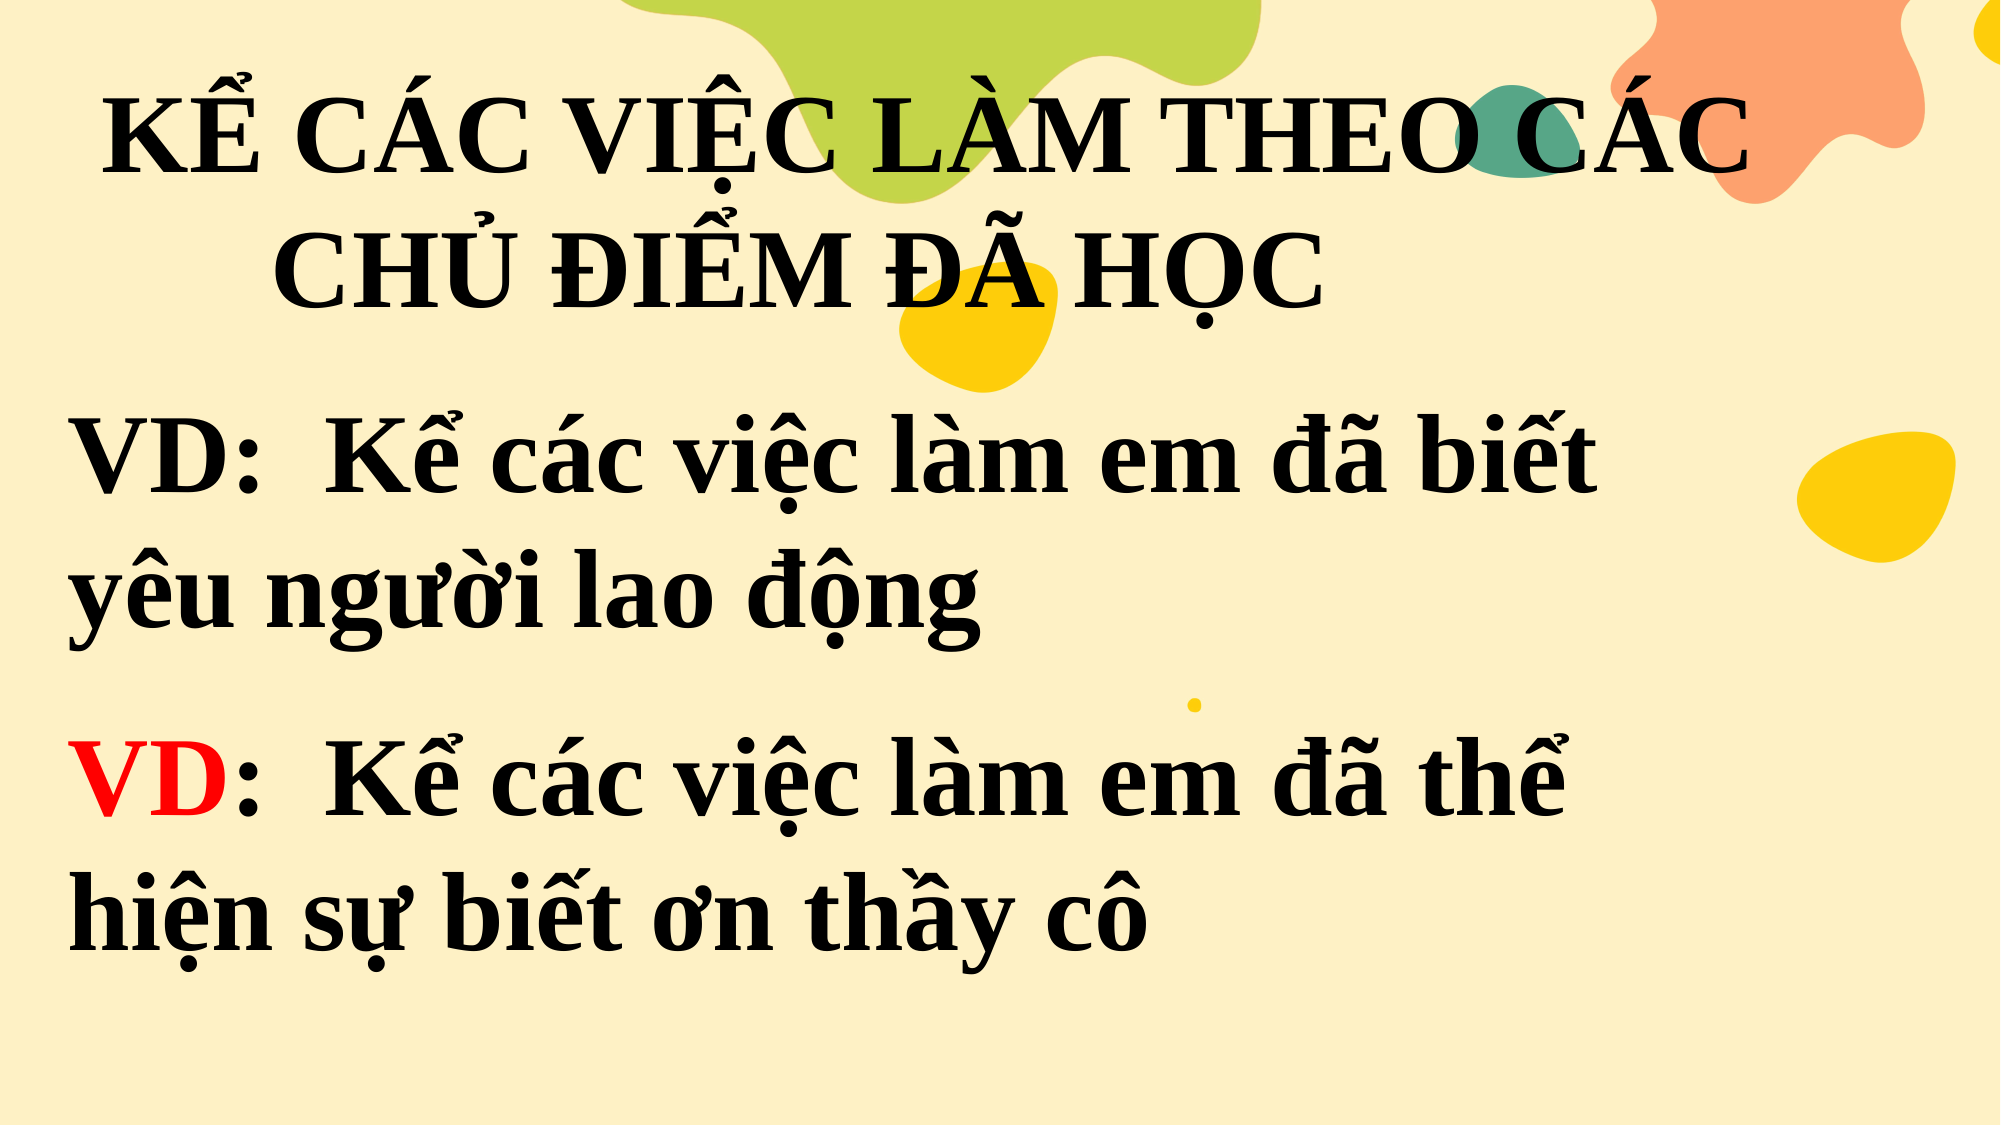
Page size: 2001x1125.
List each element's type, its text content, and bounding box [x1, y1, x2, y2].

text_box VD: Kể các việc làm em đã thể hiện sự biết ơn thầy cô [53, 560, 1804, 981]
picture [0, 0, 2001, 1125]
text_box KỂ CÁC VIỆC LÀM THEO CÁC CHỦ ĐIỂM ĐÃ HỌC [87, 52, 1840, 338]
text_box VD: Kể các việc làm em đã biết yêu người lao động [53, 372, 1804, 560]
